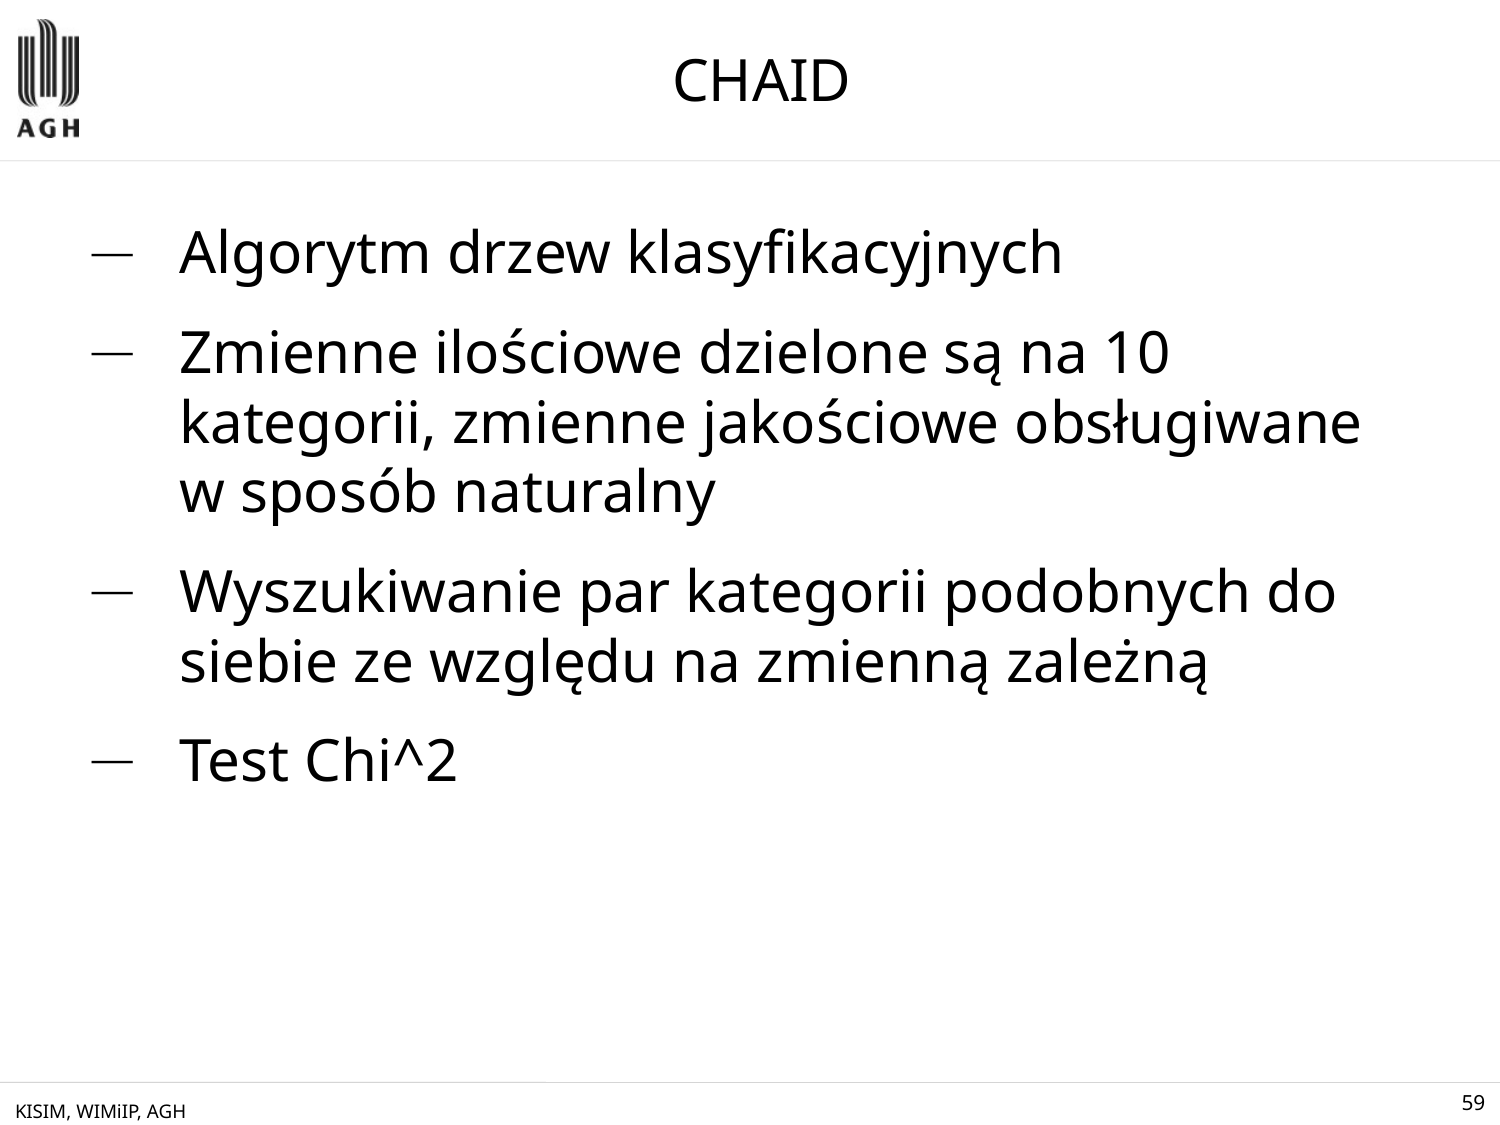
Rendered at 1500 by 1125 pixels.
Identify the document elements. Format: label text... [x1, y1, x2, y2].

title CHAID [147, 30, 1377, 126]
picture [17, 19, 79, 138]
list Algorytm drzew klasyfikacyjnych Zmienne ilościowe dzielone są na 10 kategorii, zmienne jakościowe obsługiwane w sposób naturalny Wyszukiwanie par kategorii podobnych do siebie ze względu na zmienną zależną Test Chi^2 [76, 207, 1428, 1048]
footer KISIM, WIMiIP, AGH [0, 1092, 476, 1125]
